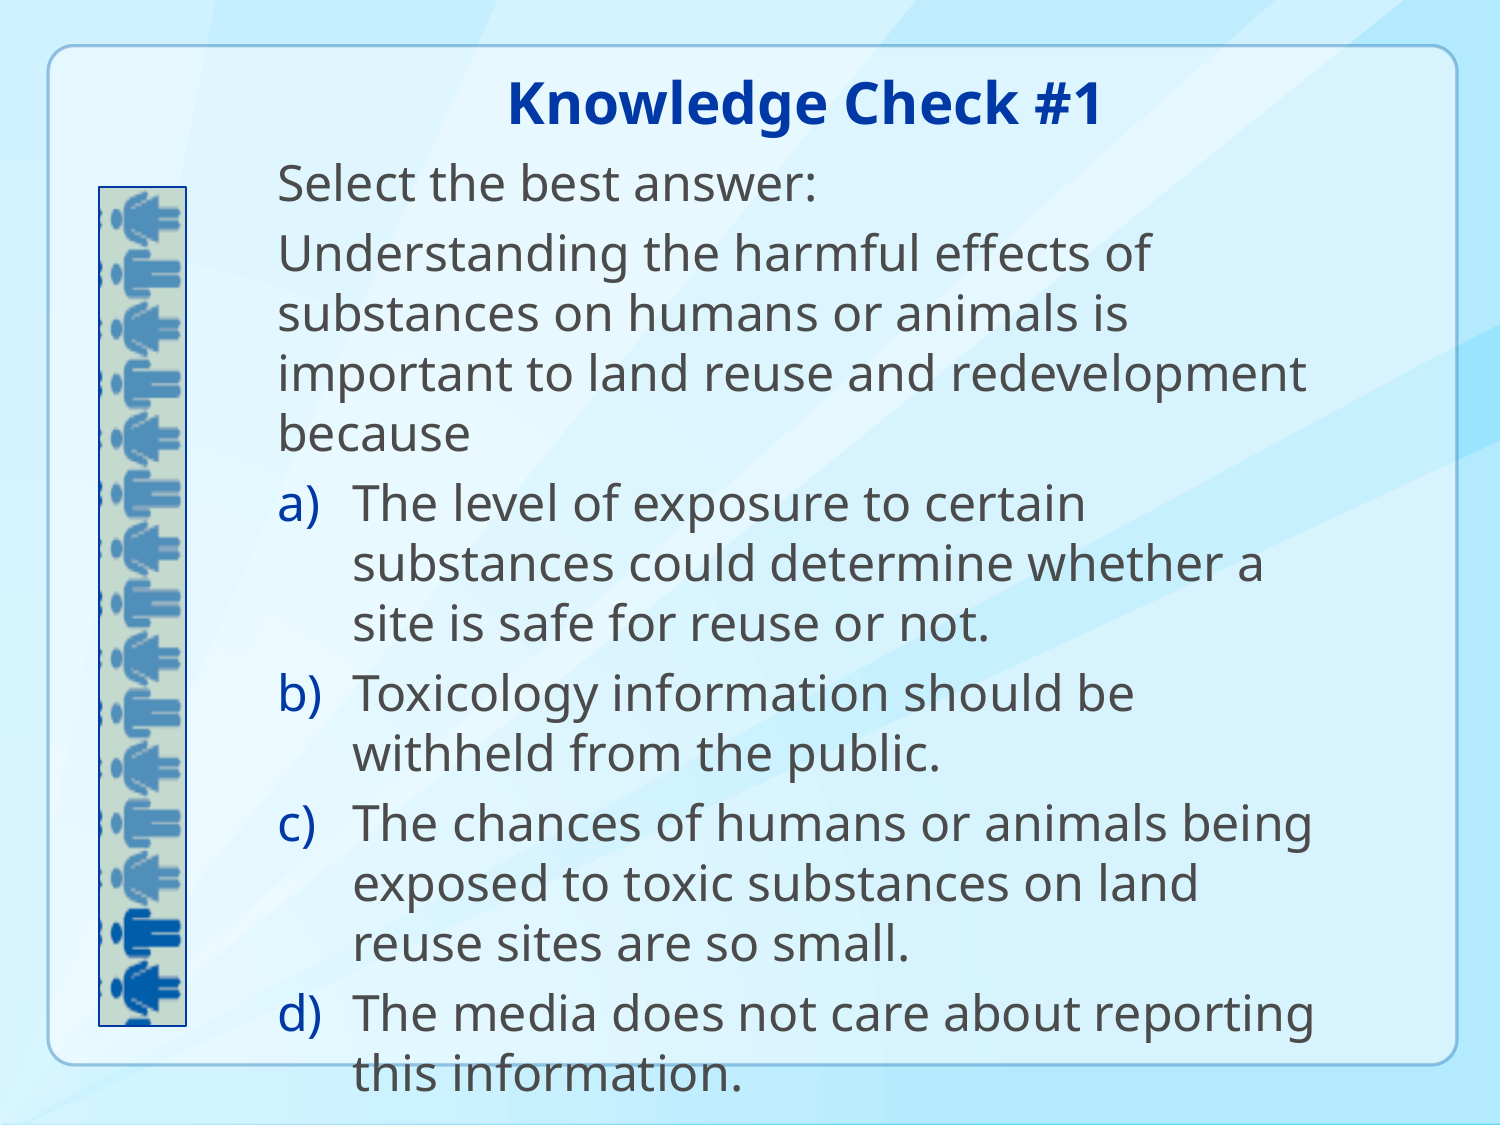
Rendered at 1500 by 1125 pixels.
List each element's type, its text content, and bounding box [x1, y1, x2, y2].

picture [0, 0, 1500, 1125]
title Knowledge Check #1 [137, 56, 1475, 144]
list Select the best answer: Understanding the harmful effects of substances on humans or animals is important to land reuse and redevelopment because The level of exposure to certain substances could determine whether a site is safe for reuse or not. Toxicology information should be withheld from the public. The chances of humans or animals being exposed to toxic substances on land reuse sites are so small. The media does not care about reporting this information. [262, 143, 1350, 1050]
